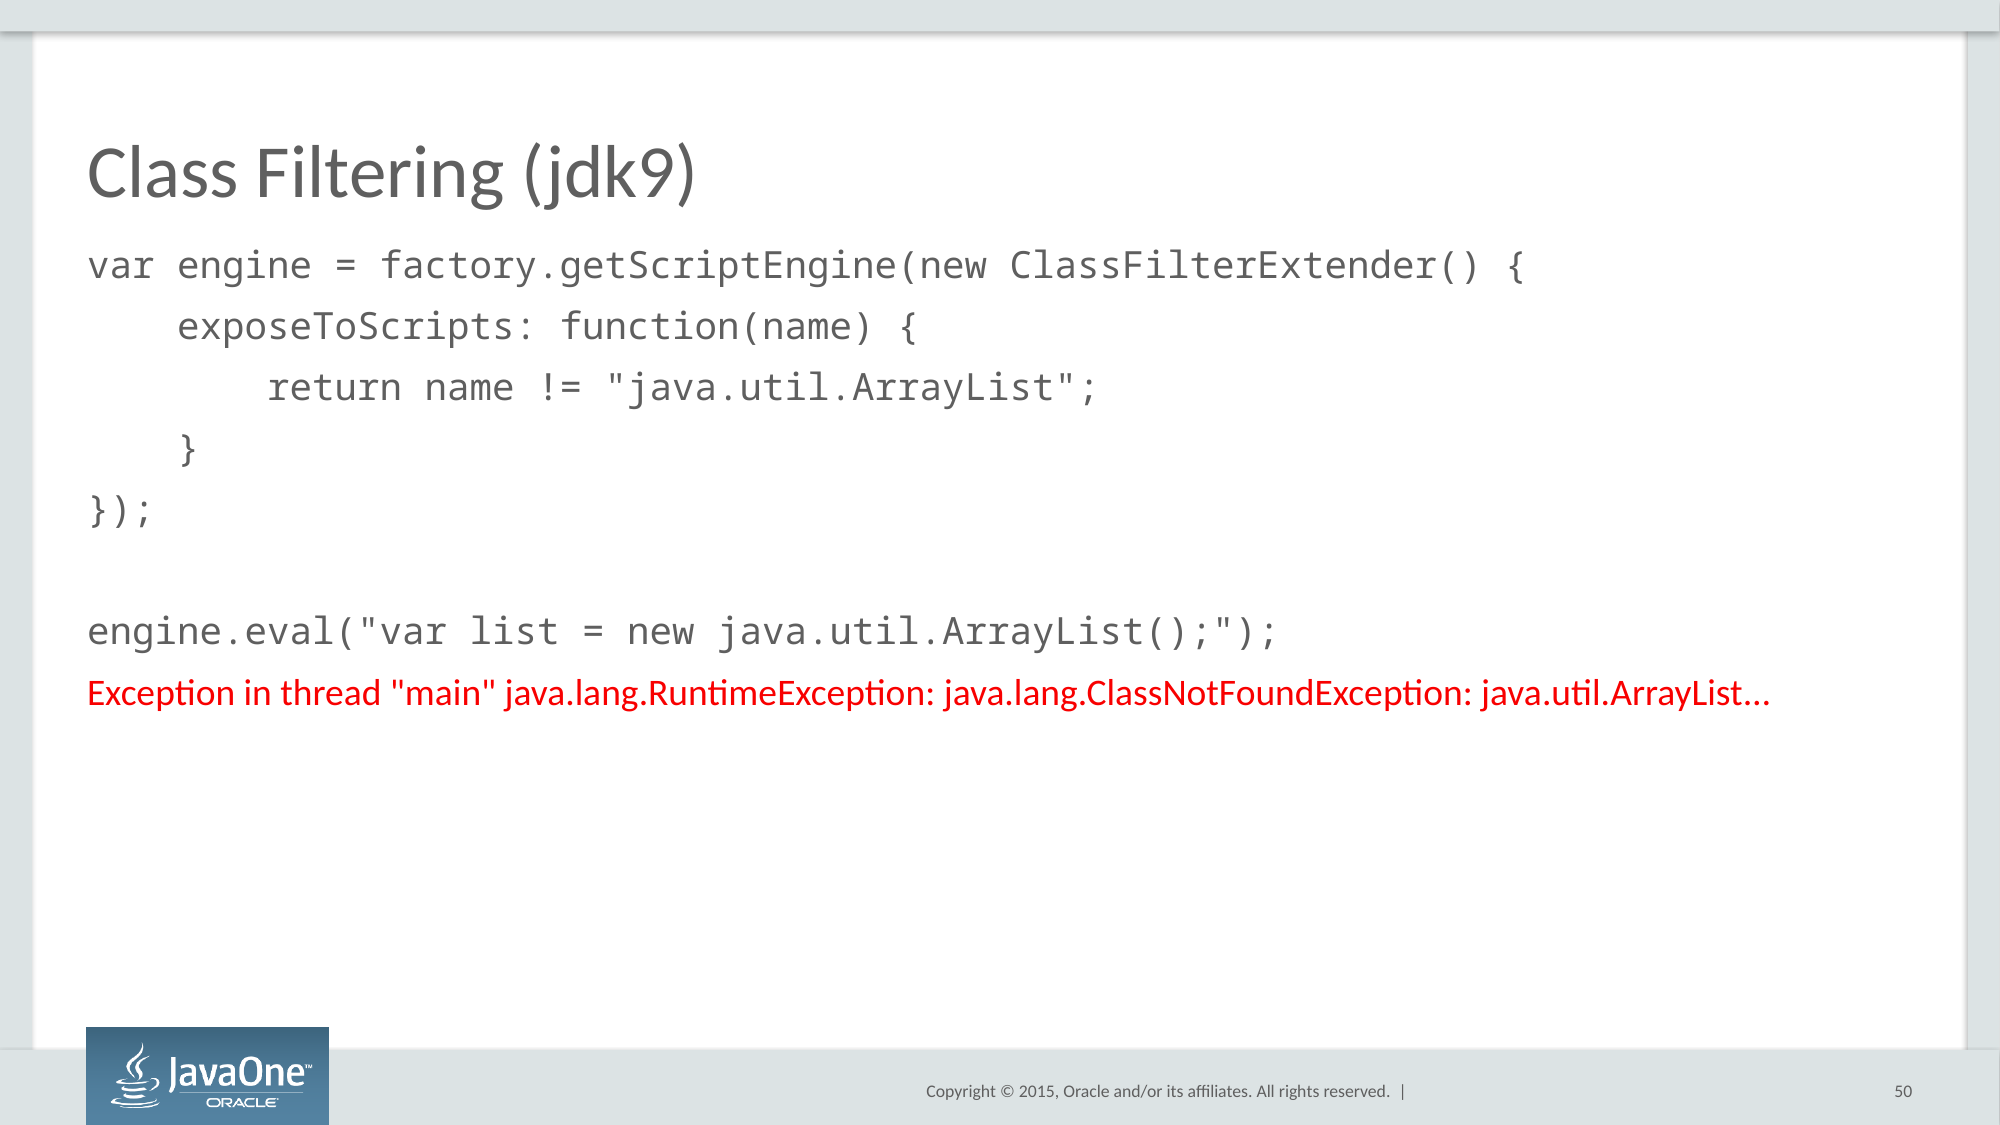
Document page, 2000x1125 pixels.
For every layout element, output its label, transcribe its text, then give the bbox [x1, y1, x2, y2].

list var engine = factory.getScriptEngine(new ClassFilterExtender() { exposeToScripts: function(name) { return name != "java.util.ArrayList"; } }); engine.eval("var list = new java.util.ArrayList();"); Exception in thread "main" java.lang.RuntimeException: java.lang.ClassNotFoundException: java.util.ArrayList… [87, 249, 1913, 975]
picture [86, 1027, 329, 1125]
slide_number 50 [1849, 1075, 1913, 1106]
title Class Filtering (jdk9) [87, 66, 1913, 213]
